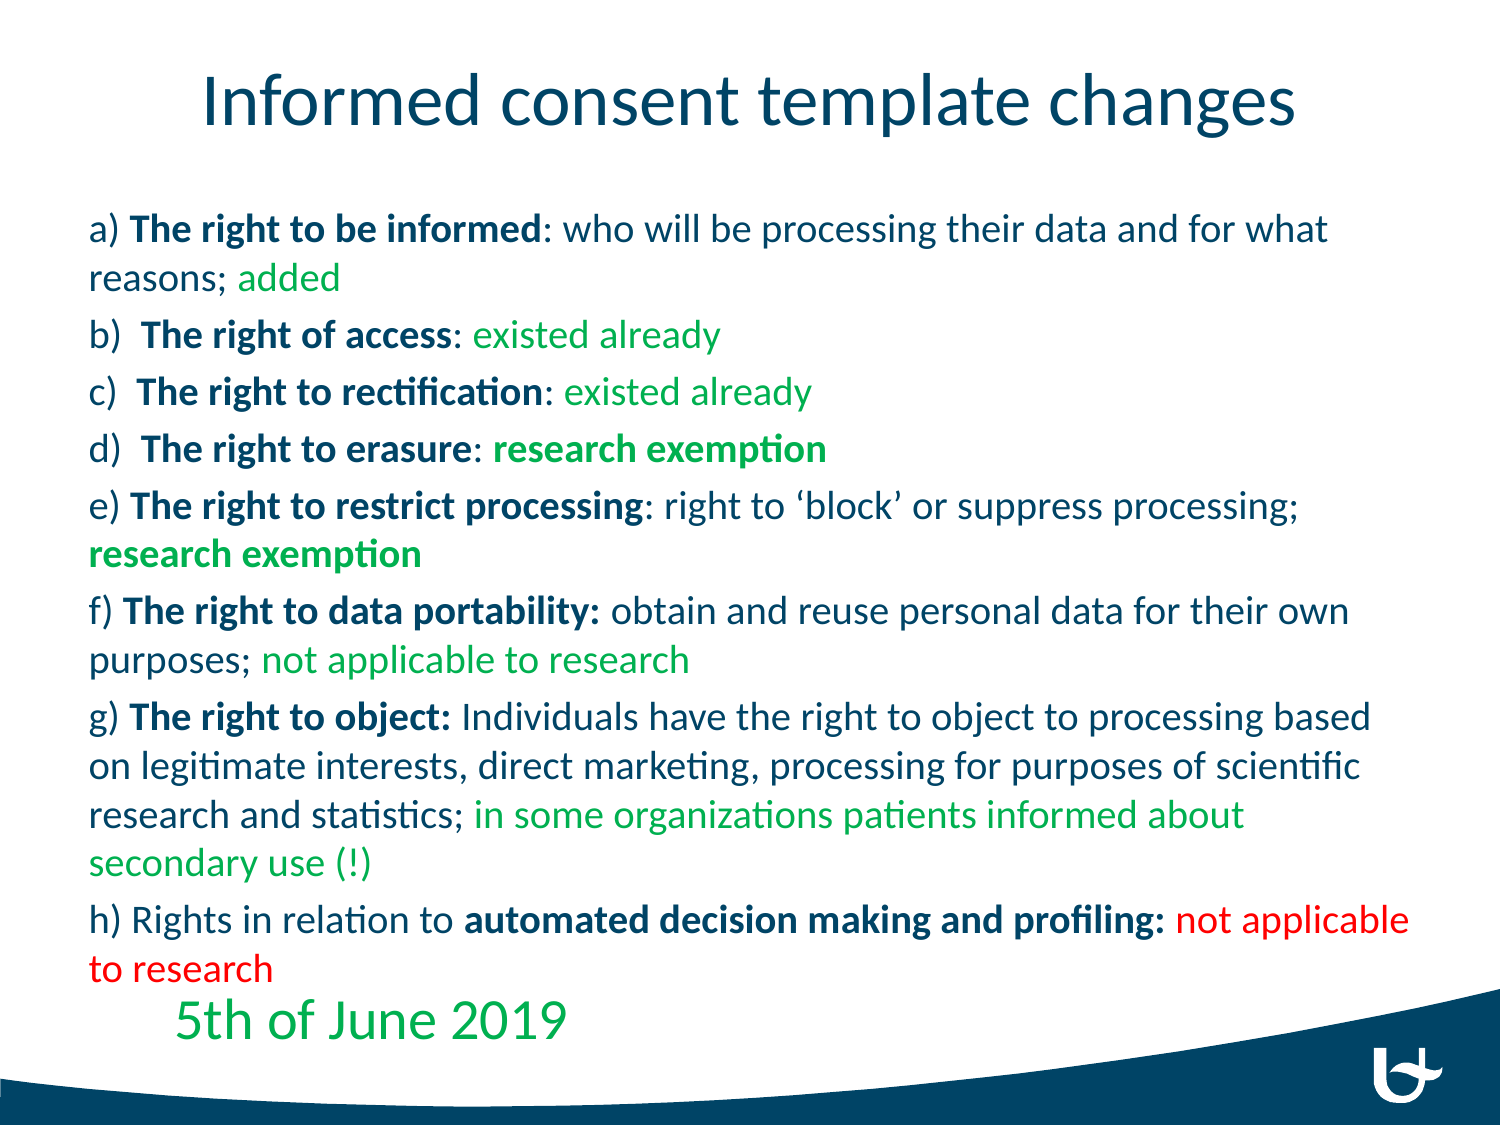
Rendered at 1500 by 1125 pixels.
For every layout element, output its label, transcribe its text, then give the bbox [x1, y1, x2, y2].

text_box 5th of June 2019 [159, 973, 584, 1059]
title Informed consent template changes [88, 19, 1412, 173]
list a) The right to be informed: who will be processing their data and for what reasons; added b) The right of access: existed already c) The right to rectification: existed already d) The right to erasure: research exemption e) The right to restrict processing: right to ‘block’ or suppress processing; research exemption f) The right to data portability: obtain and reuse personal data for their own purposes; not applicable to research g) The right to object: Individuals have the right to object to processing based on legitimate interests, direct marketing, processing for purposes of scientific research and statistics; in some organizations patients informed about secondary use (!) h) Rights in relation to automated decision making and profiling: not applicable to research [88, 196, 1412, 1000]
